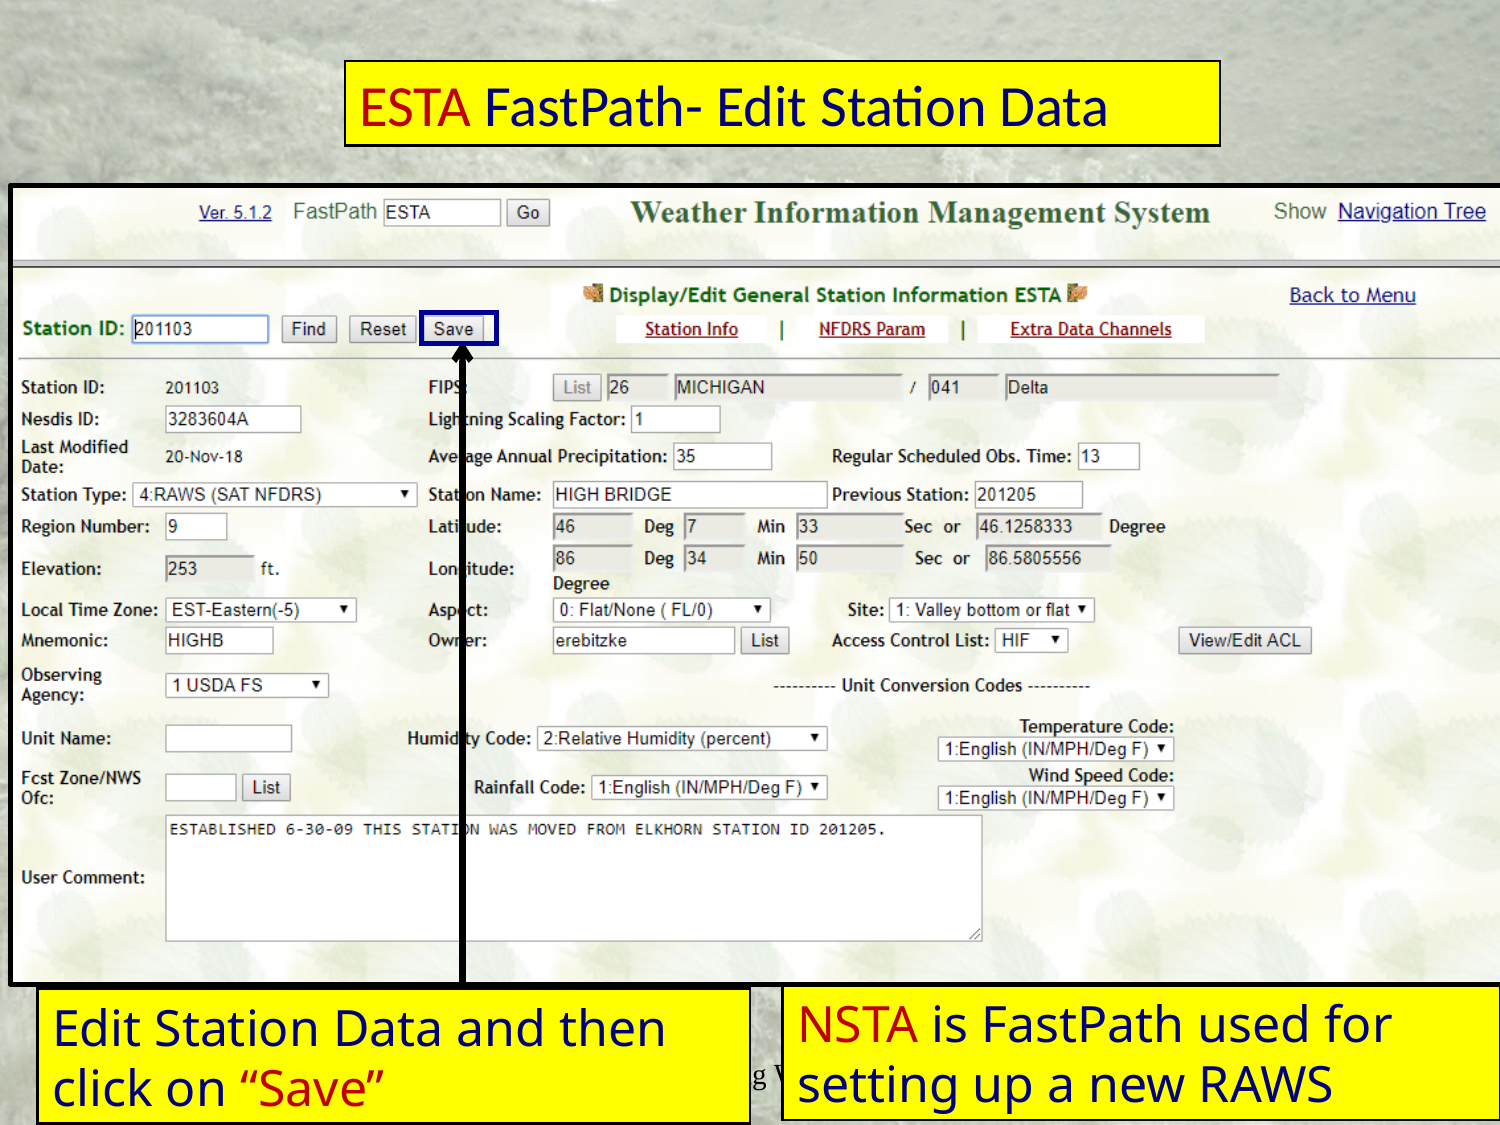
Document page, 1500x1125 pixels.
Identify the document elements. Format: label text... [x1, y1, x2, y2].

text_box Edit Station Data and then click on “Save” [37, 988, 750, 1124]
text_box NSTA is FastPath used for setting up a new RAWS [782, 985, 1500, 1120]
text_box ESTA FastPath- Edit Station Data [344, 61, 1220, 146]
picture [0, 0, 1500, 1125]
picture [12, 187, 1500, 983]
footer Accessing WIMS [750, 1042, 782, 1103]
